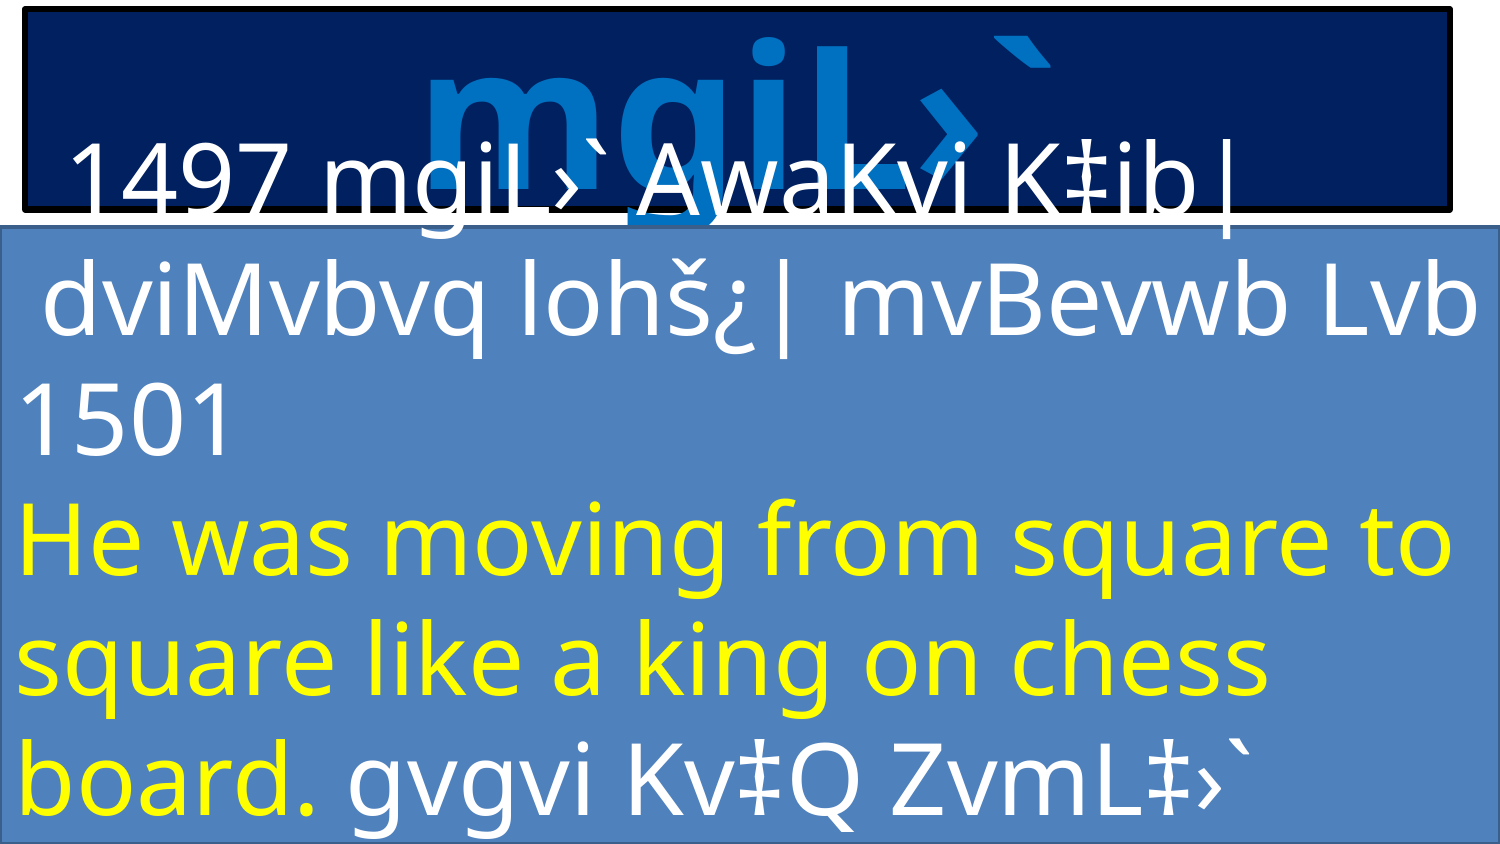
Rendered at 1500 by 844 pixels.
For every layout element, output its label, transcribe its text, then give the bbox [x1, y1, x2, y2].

text_box 1497 mgiL›` AwaKvi K‡ib| dviMvbvq lohš¿| mvBevwb Lvb 1501 He was moving from square to square like a king on chess board. gvgvi Kv‡Q ZvmL‡›` AvkÖq †bb| [0, 225, 1500, 844]
text_box mgiL›` Awfhvb [24, 9, 1450, 210]
